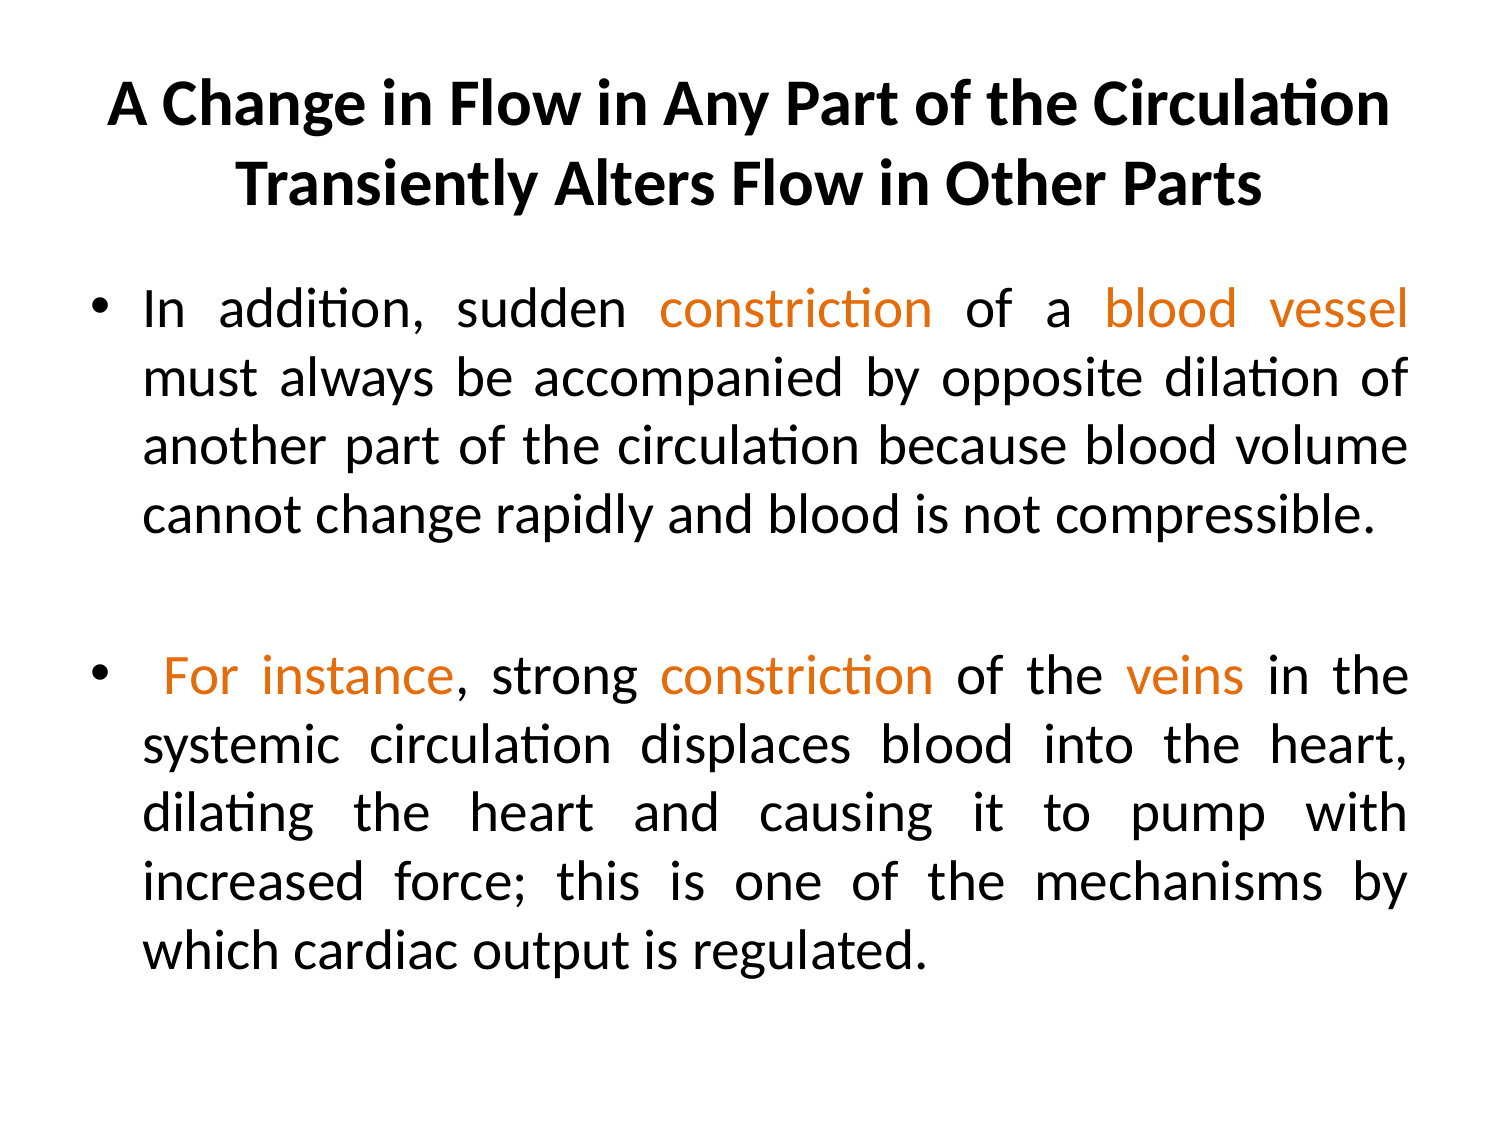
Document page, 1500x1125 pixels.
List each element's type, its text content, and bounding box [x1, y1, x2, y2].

list In addition, sudden constriction of a blood vessel must always be accompanied by opposite dilation of another part of the circulation because blood volume cannot change rapidly and blood is not compressible. For instance, strong constriction of the veins in the systemic circulation displaces blood into the heart, dilating the heart and causing it to pump with increased force; this is one of the mechanisms by which cardiac output is regulated. [75, 262, 1425, 1005]
title A Change in Flow in Any Part of the Circulation Transiently Alters Flow in Other Parts [75, 45, 1425, 233]
